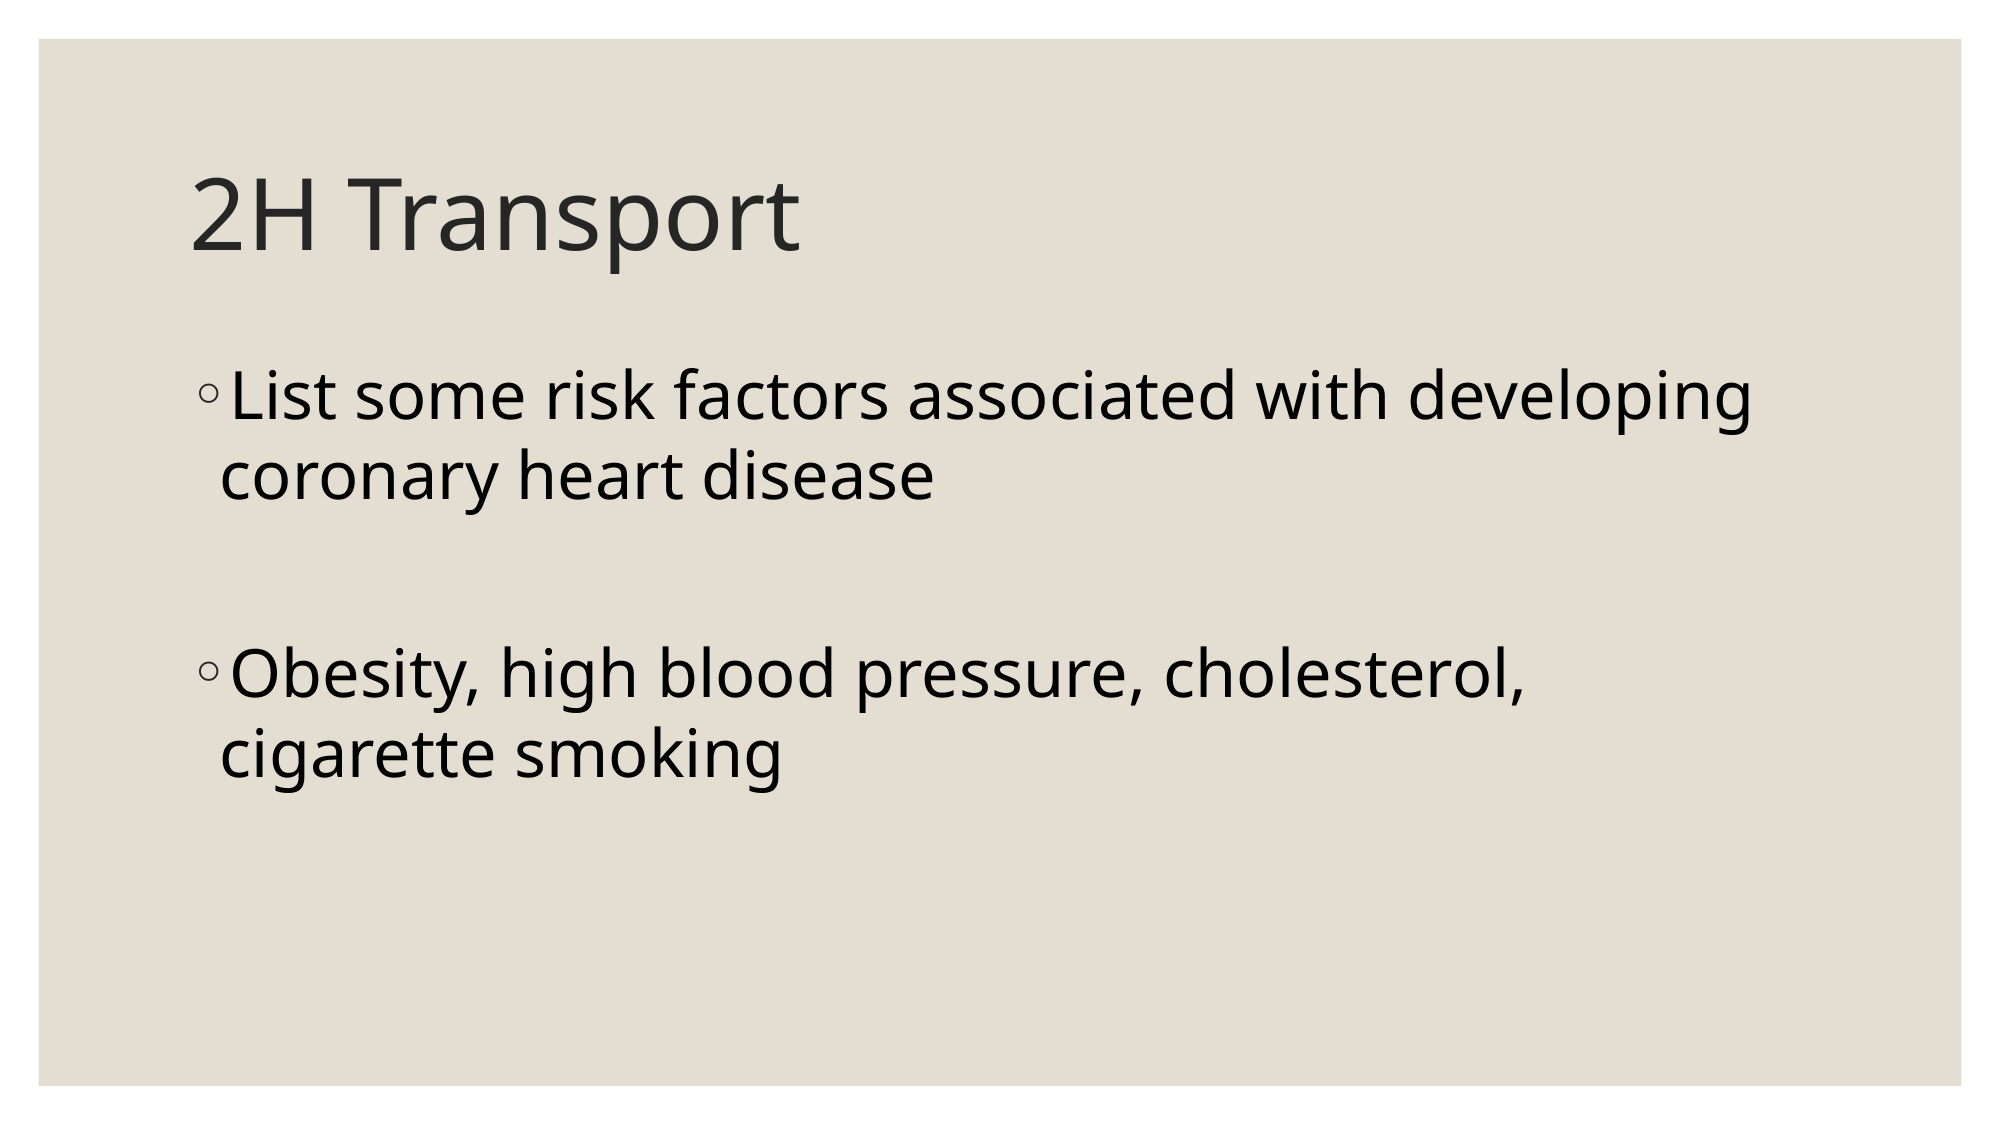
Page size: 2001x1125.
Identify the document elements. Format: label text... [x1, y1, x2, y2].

title 2H Transport [174, 105, 1825, 331]
list List some risk factors associated with developing coronary heart disease Obesity, high blood pressure, cholesterol, cigarette smoking [174, 345, 1825, 990]
